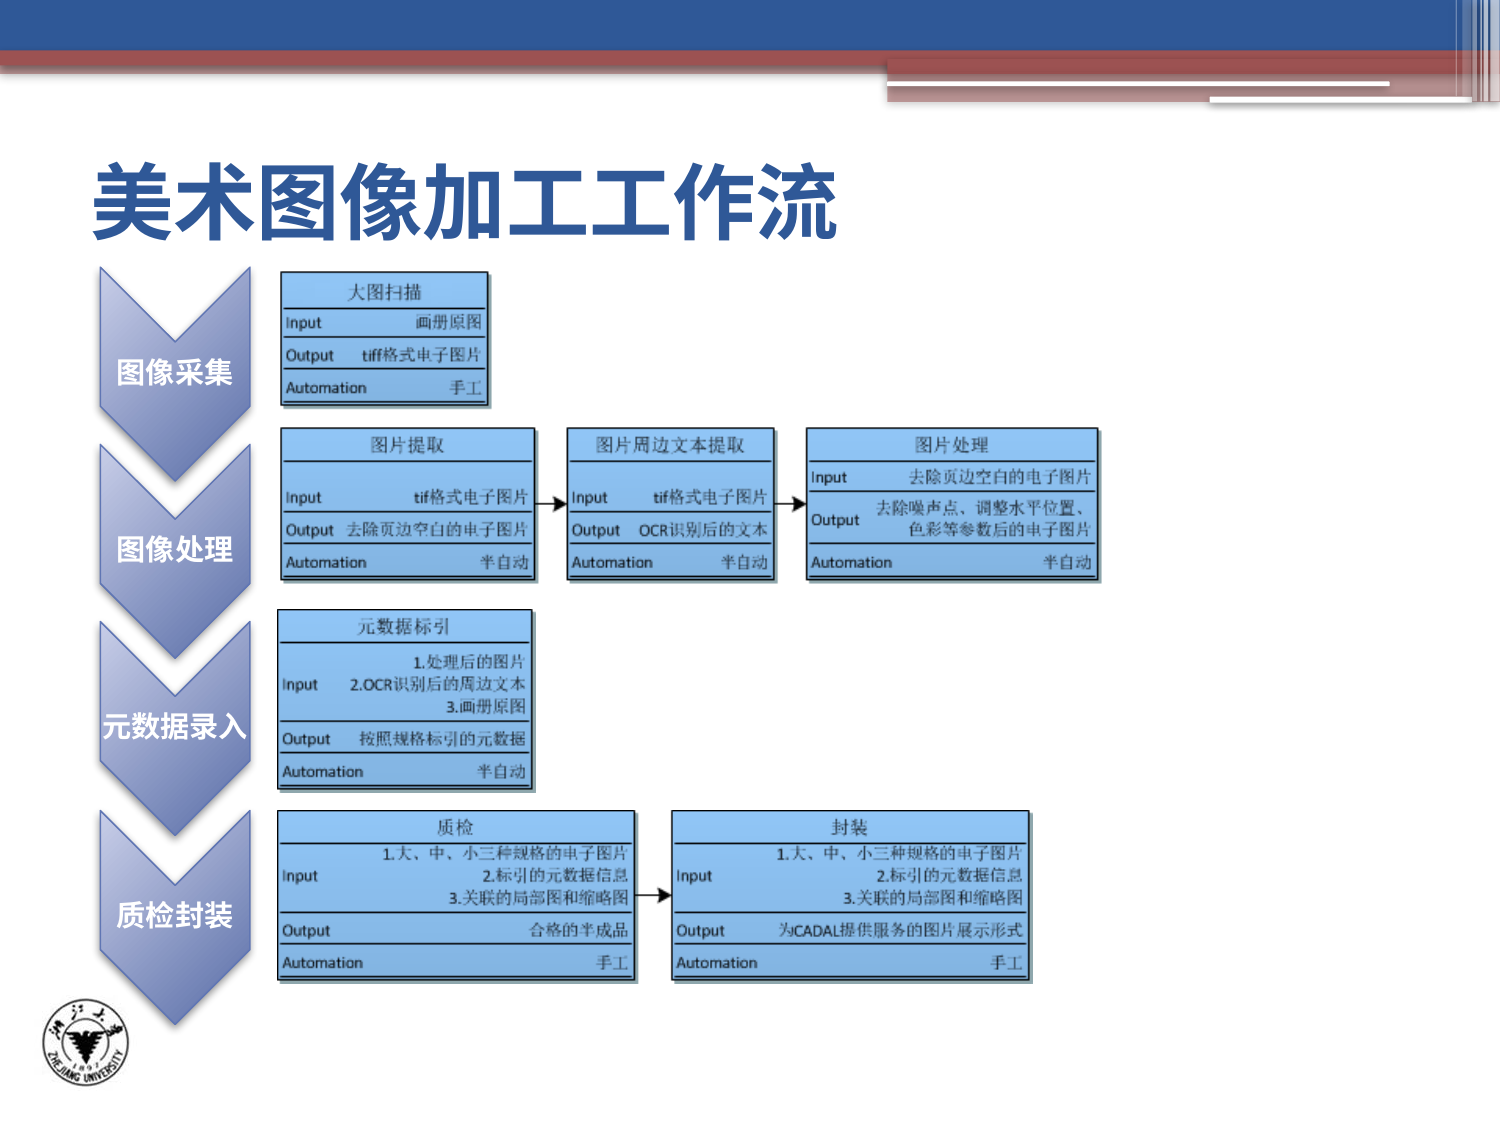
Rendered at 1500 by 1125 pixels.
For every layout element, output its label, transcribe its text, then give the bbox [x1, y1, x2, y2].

picture [277, 810, 1033, 985]
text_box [100, 444, 251, 620]
picture [279, 426, 1105, 587]
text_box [100, 810, 251, 1025]
picture [26, 987, 150, 1100]
picture [279, 270, 496, 414]
picture [277, 609, 536, 793]
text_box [100, 621, 251, 809]
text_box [100, 266, 251, 443]
title 美术图像加工工作流 [75, 112, 1425, 288]
